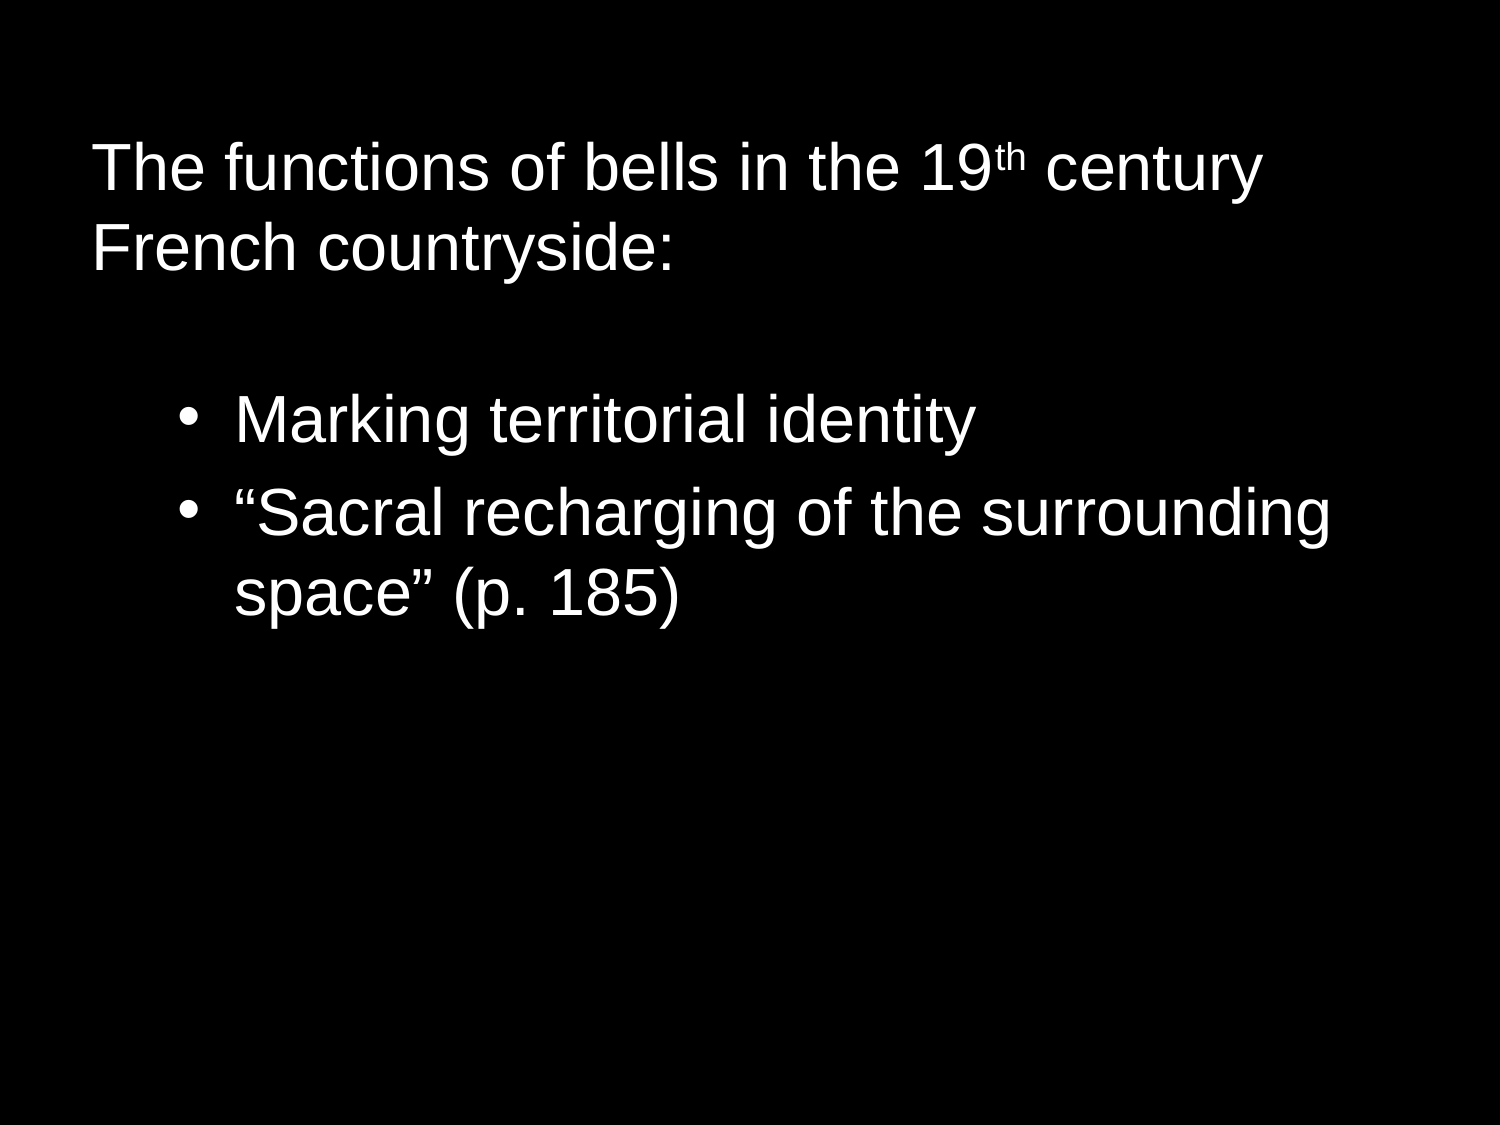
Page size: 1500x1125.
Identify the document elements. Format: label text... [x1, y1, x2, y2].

list Marking territorial identity “Sacral recharging of the surrounding space” (p. 185) [162, 367, 1374, 1125]
text_box The functions of bells in the 19th century French countryside: [76, 116, 1346, 291]
